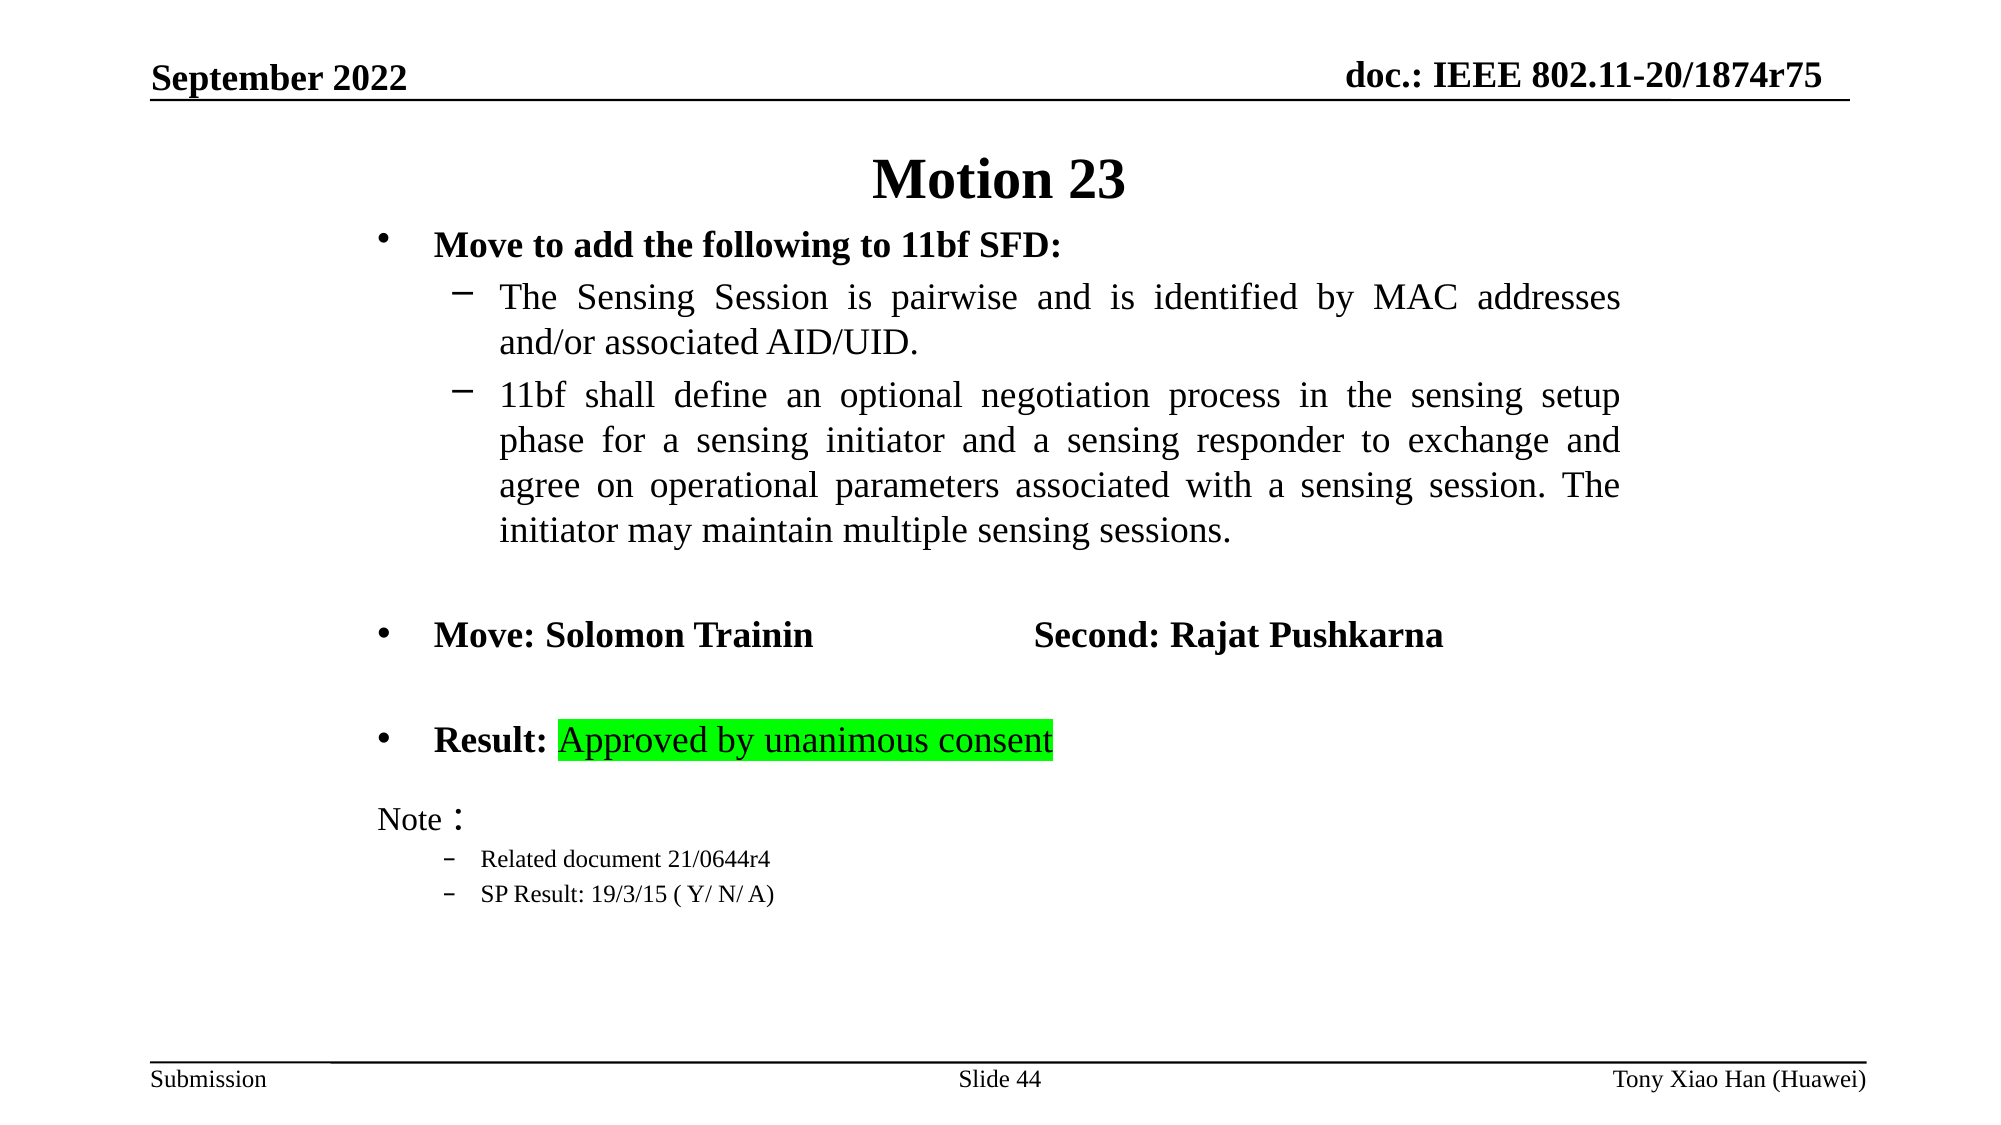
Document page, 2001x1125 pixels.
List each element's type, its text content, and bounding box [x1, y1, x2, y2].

text_box Move to add the following to 11bf SFD: The Sensing Session is pairwise and is identified by MAC addresses and/or associated AID/UID. 11bf shall define an optional negotiation process in the sensing setup phase for a sensing initiator and a sensing responder to exchange and agree on operational parameters associated with a sensing session. The initiator may maintain multiple sensing sessions. Move: Solomon Trainin Second: Rajat Pushkarna Result: Approved by unanimous consent Note： Related document 21/0644r4 SP Result: 19/3/15 ( Y/ N/ A) [362, 212, 1638, 975]
text_box Motion 23 [362, 87, 1638, 212]
